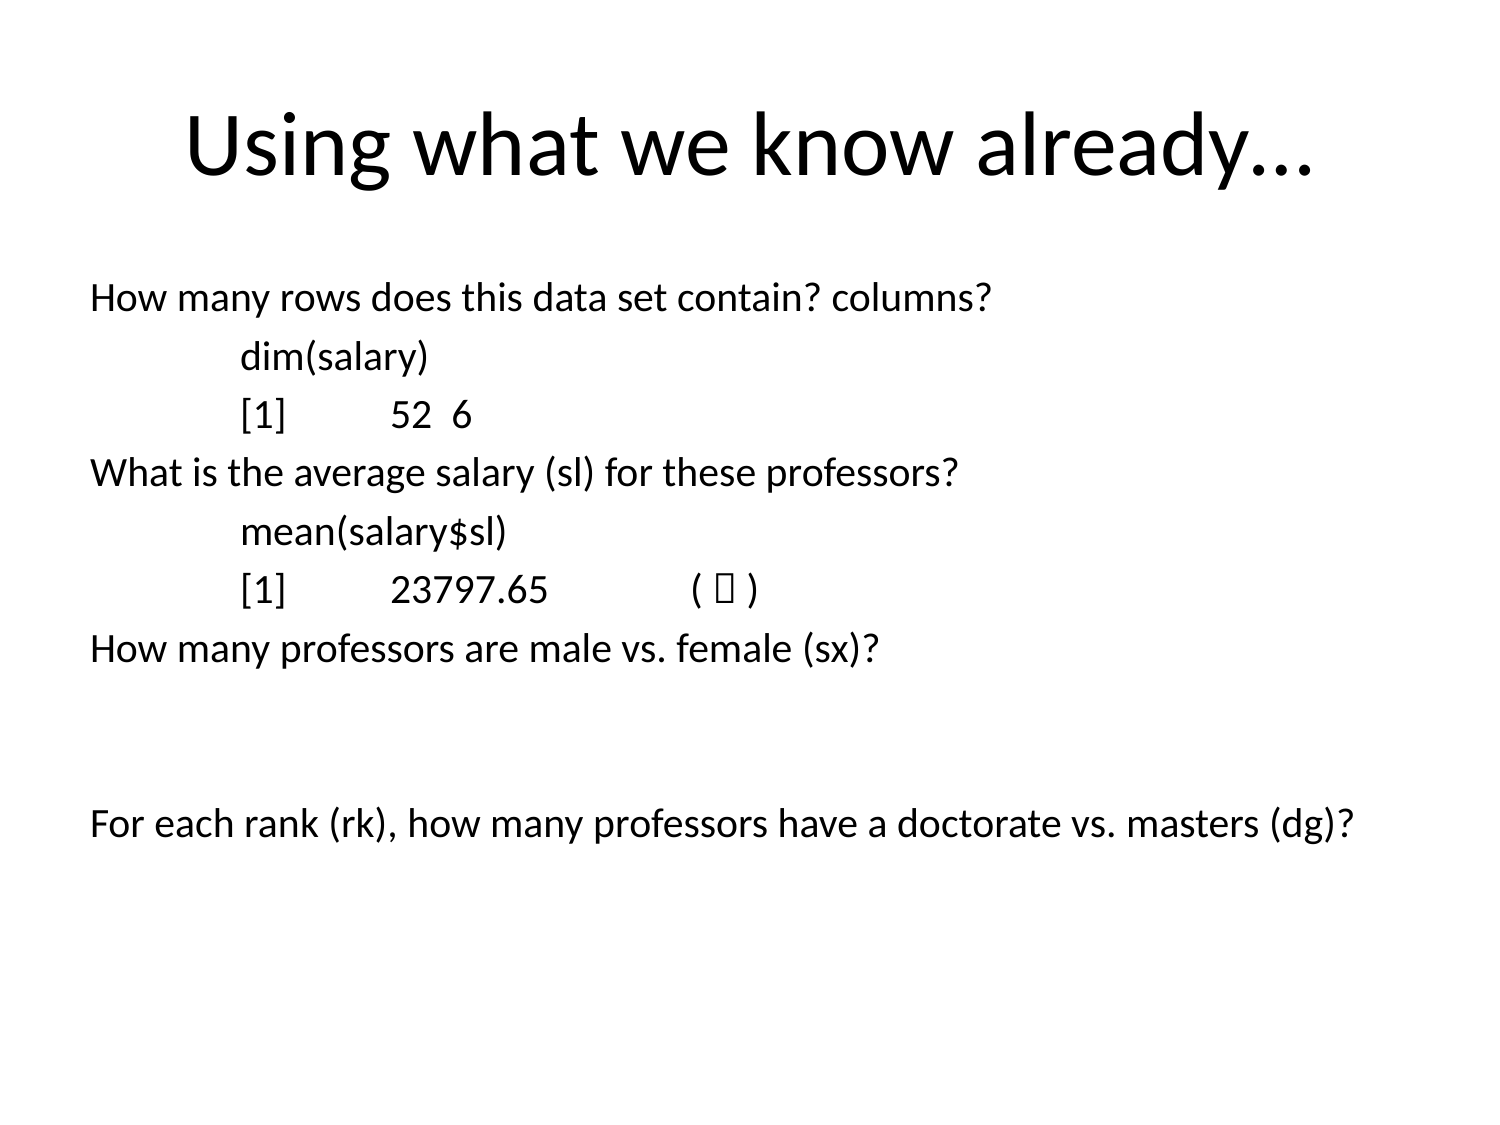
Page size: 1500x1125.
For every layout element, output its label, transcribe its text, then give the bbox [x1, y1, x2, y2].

title Using what we know already… [75, 45, 1425, 233]
list How many rows does this data set contain? columns? dim(salary) [1] 52 6 What is the average salary (sl) for these professors? mean(salary$sl) [1] 23797.65 (  ) How many professors are male vs. female (sx)? For each rank (rk), how many professors have a doctorate vs. masters (dg)? [75, 262, 1425, 1005]
